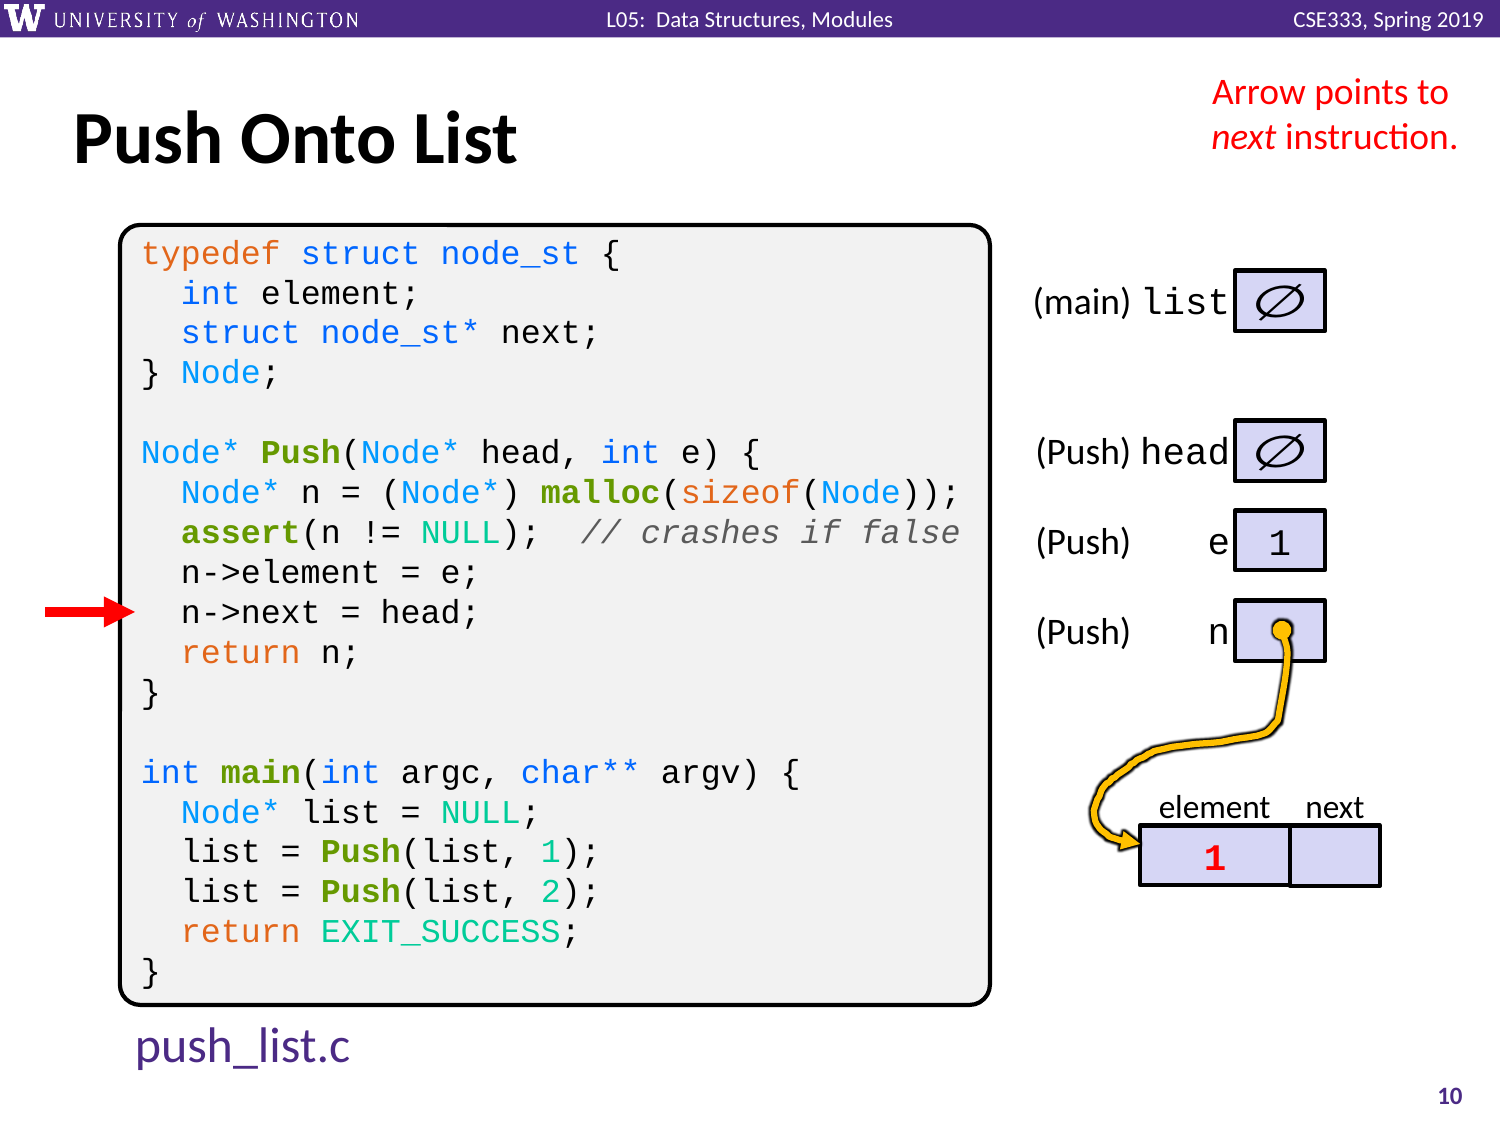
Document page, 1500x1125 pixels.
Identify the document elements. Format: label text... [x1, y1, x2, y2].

text_box push_list.c [119, 1004, 450, 1080]
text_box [1019, 599, 1326, 662]
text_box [1019, 419, 1326, 482]
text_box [1139, 784, 1381, 887]
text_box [1019, 269, 1326, 332]
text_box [1019, 509, 1326, 572]
slide_number 10 [1400, 1065, 1500, 1125]
title Push Onto List [58, 71, 1438, 197]
text_box typedef struct node_st { int element; struct node_st* next; } Node; Node* Push(Node* head, int e) { Node* n = (Node*) malloc(sizeof(Node)); assert(n != NULL); // crashes if false n->element = e; n->next = head; return n; } int main(int argc, char** argv) { Node* list = NULL; list = Push(list, 1); list = Push(list, 2); return EXIT_SUCCESS; } [119, 224, 990, 1005]
text_box [1093, 671, 1287, 849]
picture [4, 4, 358, 32]
text_box Arrow points to next instruction. [1184, 59, 1485, 165]
